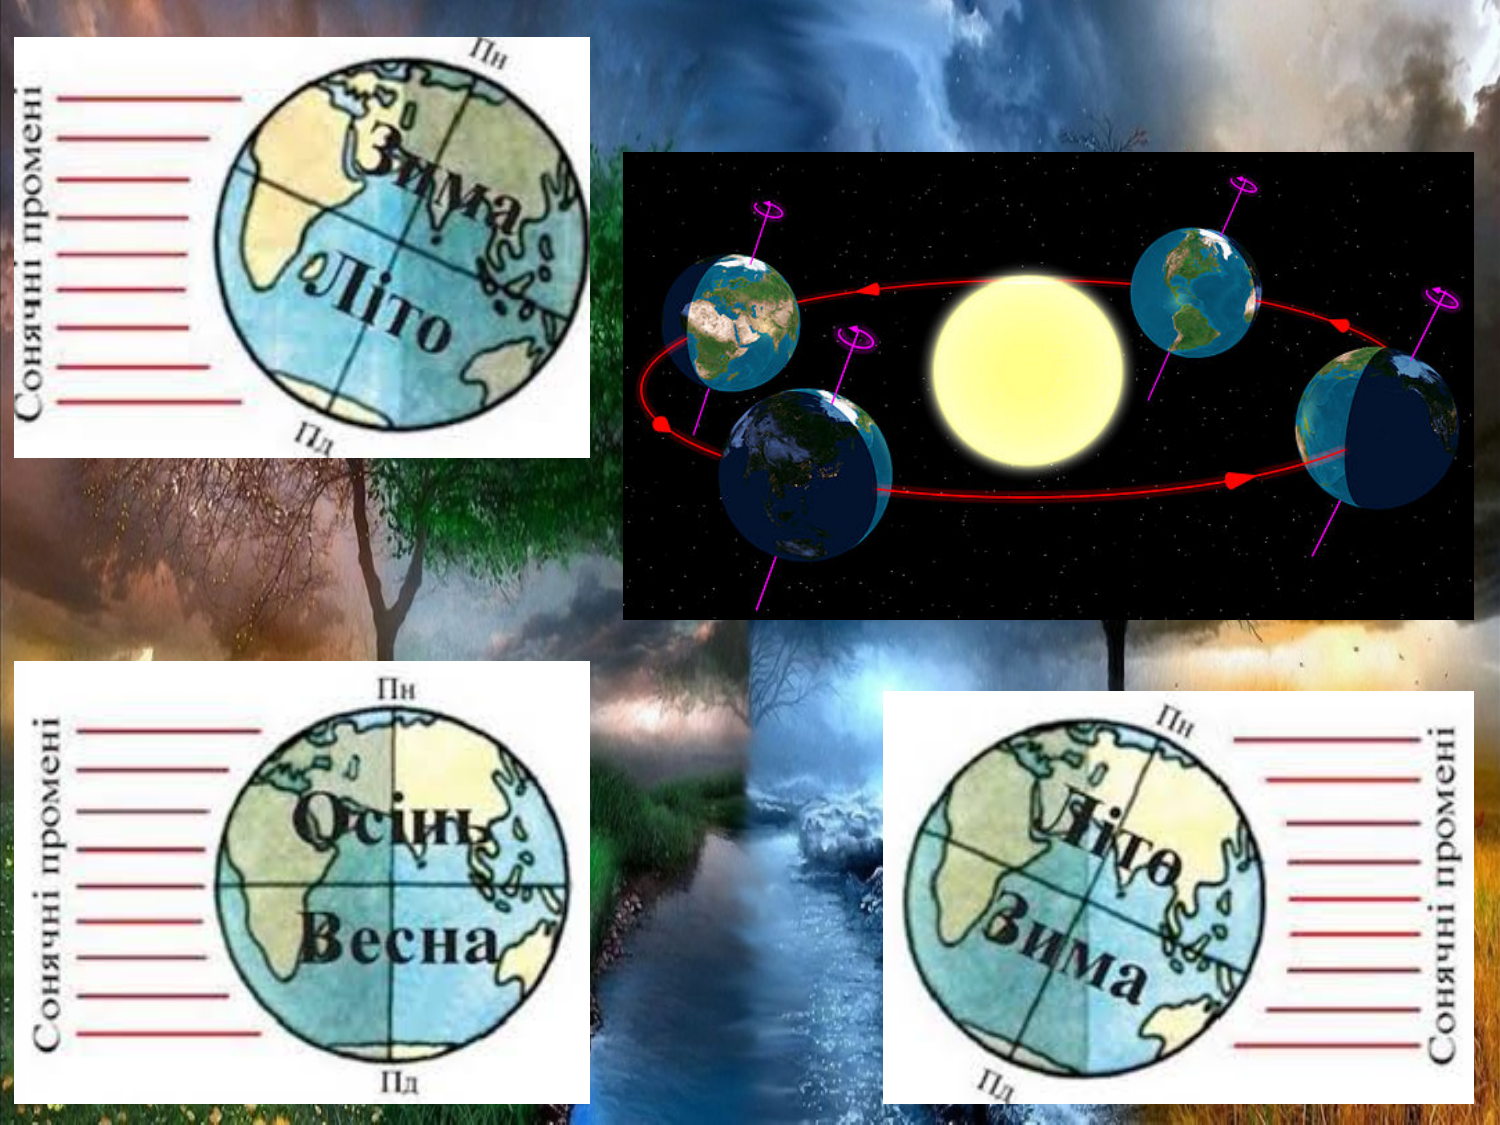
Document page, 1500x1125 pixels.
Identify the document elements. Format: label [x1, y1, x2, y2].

list [14, 37, 590, 458]
picture [0, 0, 1500, 1125]
